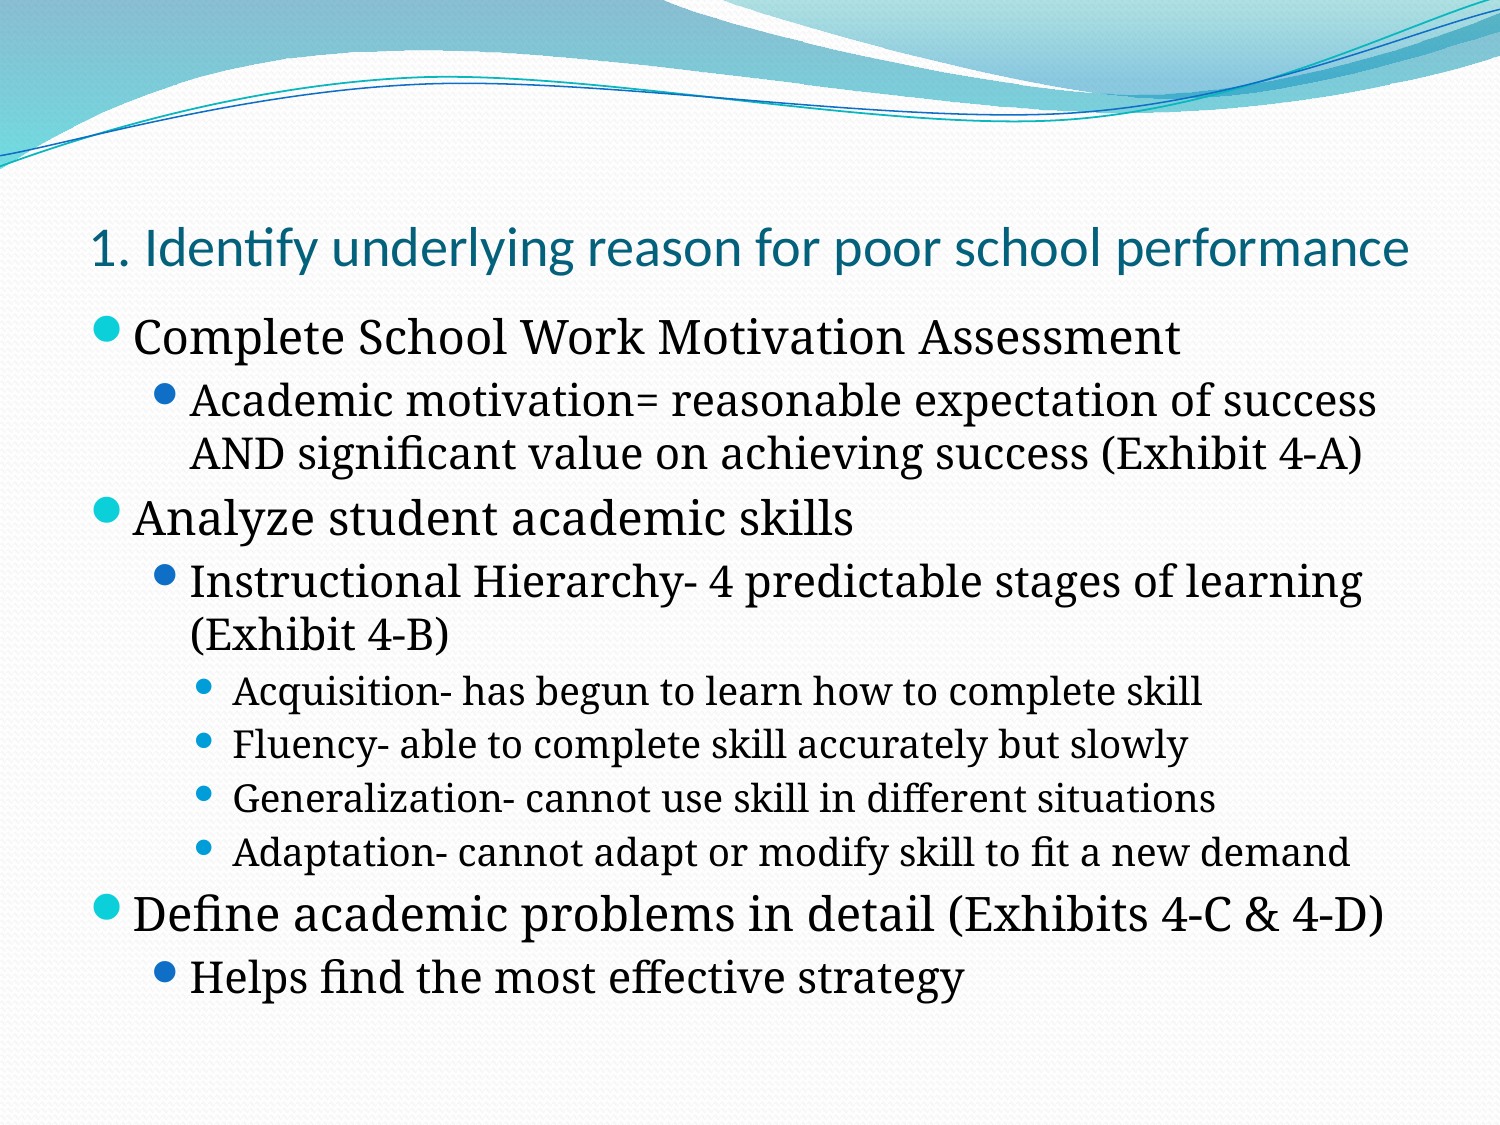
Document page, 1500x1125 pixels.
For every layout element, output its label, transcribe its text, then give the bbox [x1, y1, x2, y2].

title 1. Identify underlying reason for poor school performance [75, 89, 1425, 278]
list Complete School Work Motivation Assessment Academic motivation= reasonable expectation of success AND significant value on achieving success (Exhibit 4-A) Analyze student academic skills Instructional Hierarchy- 4 predictable stages of learning (Exhibit 4-B) Acquisition- has begun to learn how to complete skill Fluency- able to complete skill accurately but slowly Generalization- cannot use skill in different situations Adaptation- cannot adapt or modify skill to fit a new demand Define academic problems in detail (Exhibits 4-C & 4-D) Helps find the most effective strategy [75, 298, 1425, 1019]
